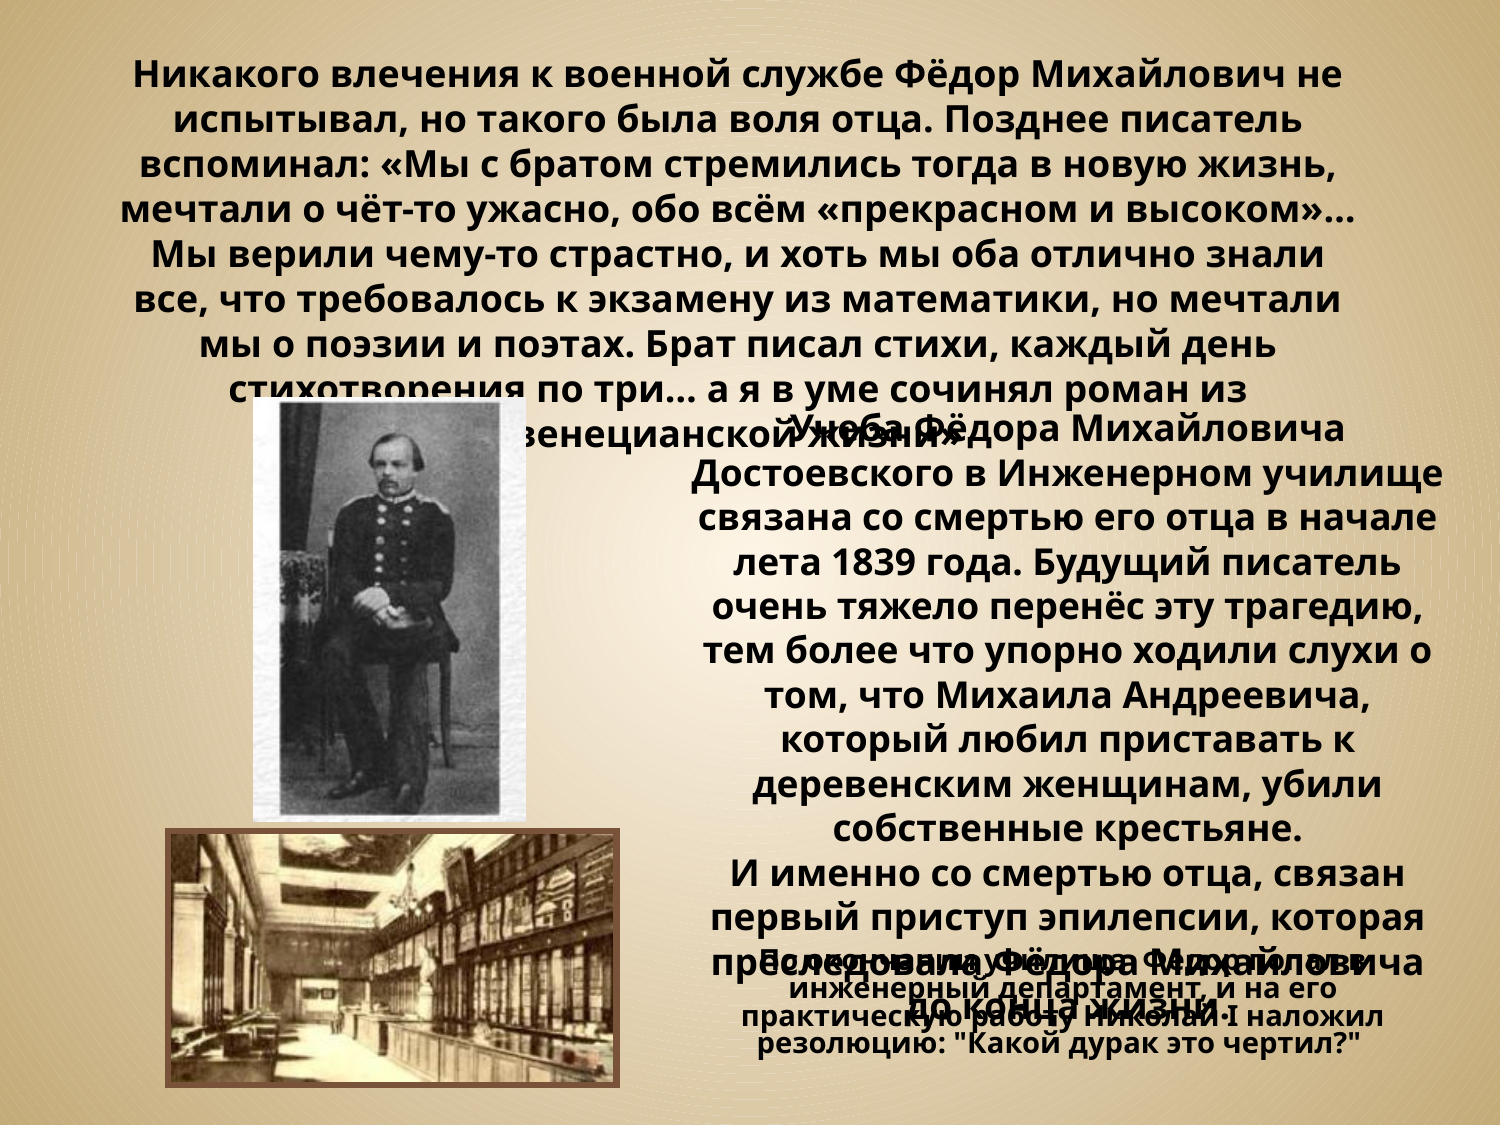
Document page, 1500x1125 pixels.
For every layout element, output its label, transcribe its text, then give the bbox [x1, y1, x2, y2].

text_box По окончании училища Федор попал в инженерный департамент, и на его практическую работу Николай I наложил резолюцию: "Какой дурак это чертил?" [690, 940, 1436, 1067]
text_box Никакого влечения к военной службе Фёдор Михайлович не испытывал, но такого была воля отца. Позднее писатель вспоминал: «Мы с братом стремились тогда в новую жизнь, мечтали о чёт-то ужасно, обо всём «прекрасном и высоком»… Мы верили чему-то страстно, и хоть мы оба отлично знали все, что требовалось к экзамену из математики, но мечтали мы о поэзии и поэтах. Брат писал стихи, каждый день стихотворения по три… а я в уме сочинял роман из венецианской жизни» [100, 42, 1376, 463]
picture [253, 397, 526, 822]
picture [171, 834, 614, 1082]
list Учеба Фёдора Михайловича Достоевского в Инженерном училище связана со смертью его отца в начале лета 1839 года. Будущий писатель очень тяжело перенёс эту трагедию, тем более что упорно ходили слухи о том, что Михаила Андреевича, который любил приставать к деревенским женщинам, убили собственные крестьяне. И именно со смертью отца, связан первый приступ эпилепсии, которая преследовала Фёдора Михайловича до конца жизни. [679, 397, 1457, 1047]
